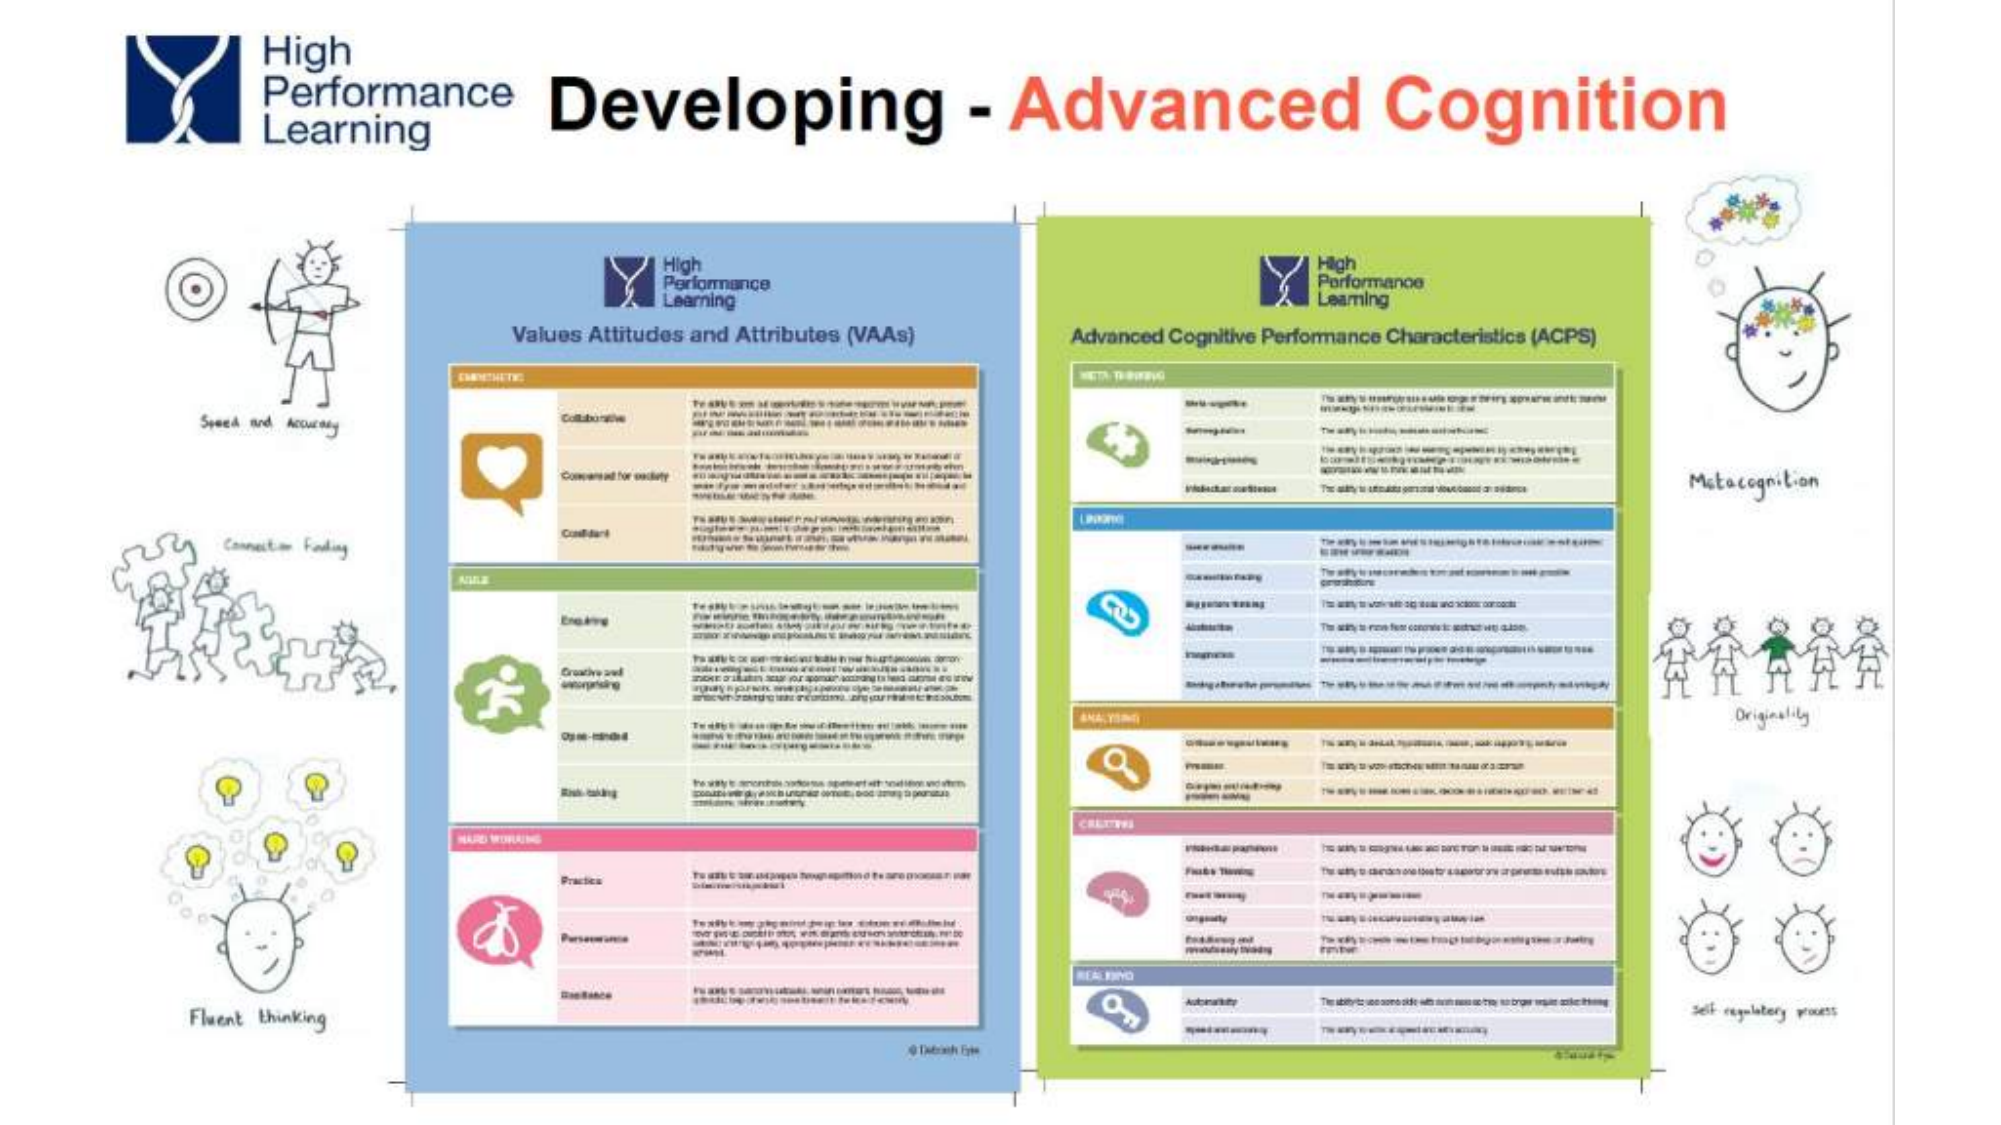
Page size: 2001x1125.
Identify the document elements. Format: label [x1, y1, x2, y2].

picture [105, 0, 1895, 1125]
